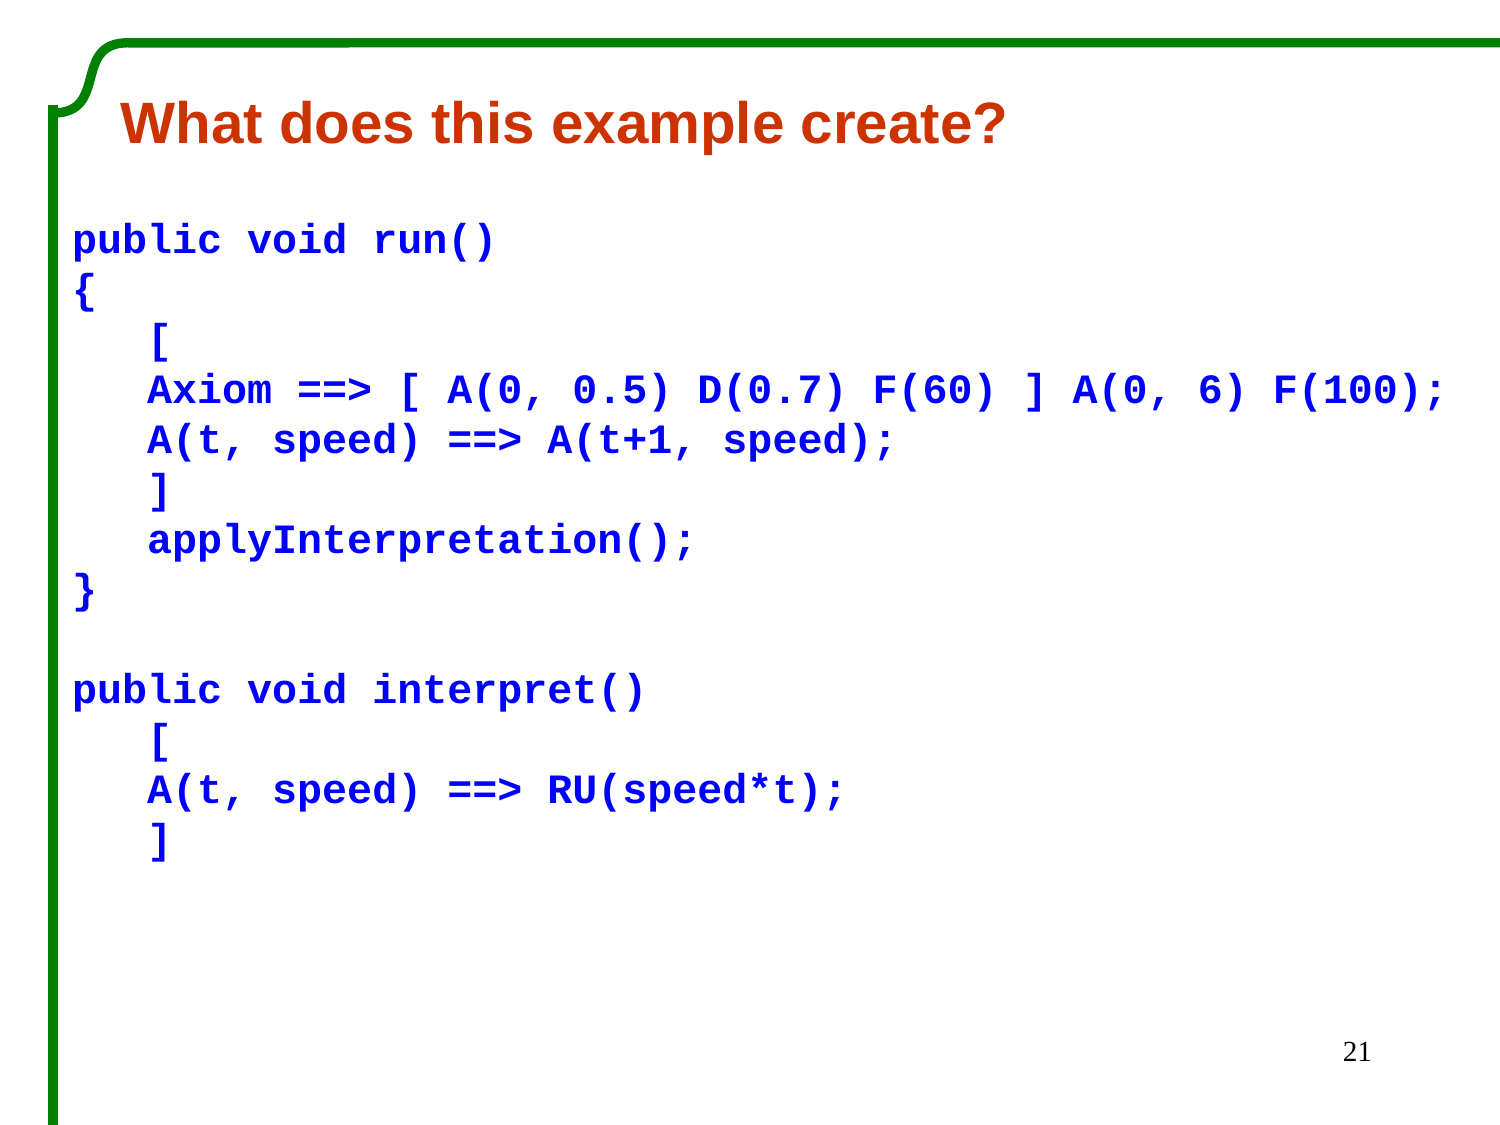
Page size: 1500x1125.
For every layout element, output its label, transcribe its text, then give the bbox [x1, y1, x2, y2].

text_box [55, 40, 126, 116]
text_box What does this example create? public void run() { [ Axiom ==> [ A(0, 0.5) D(0.7) F(60) ] A(0, 6) F(100); A(t, speed) ==> A(t+1, speed); ] applyInterpretation(); } public void interpret() [ A(t, speed) ==> RU(speed*t); ] [57, 78, 1500, 920]
slide_number 21 [1074, 1025, 1388, 1100]
